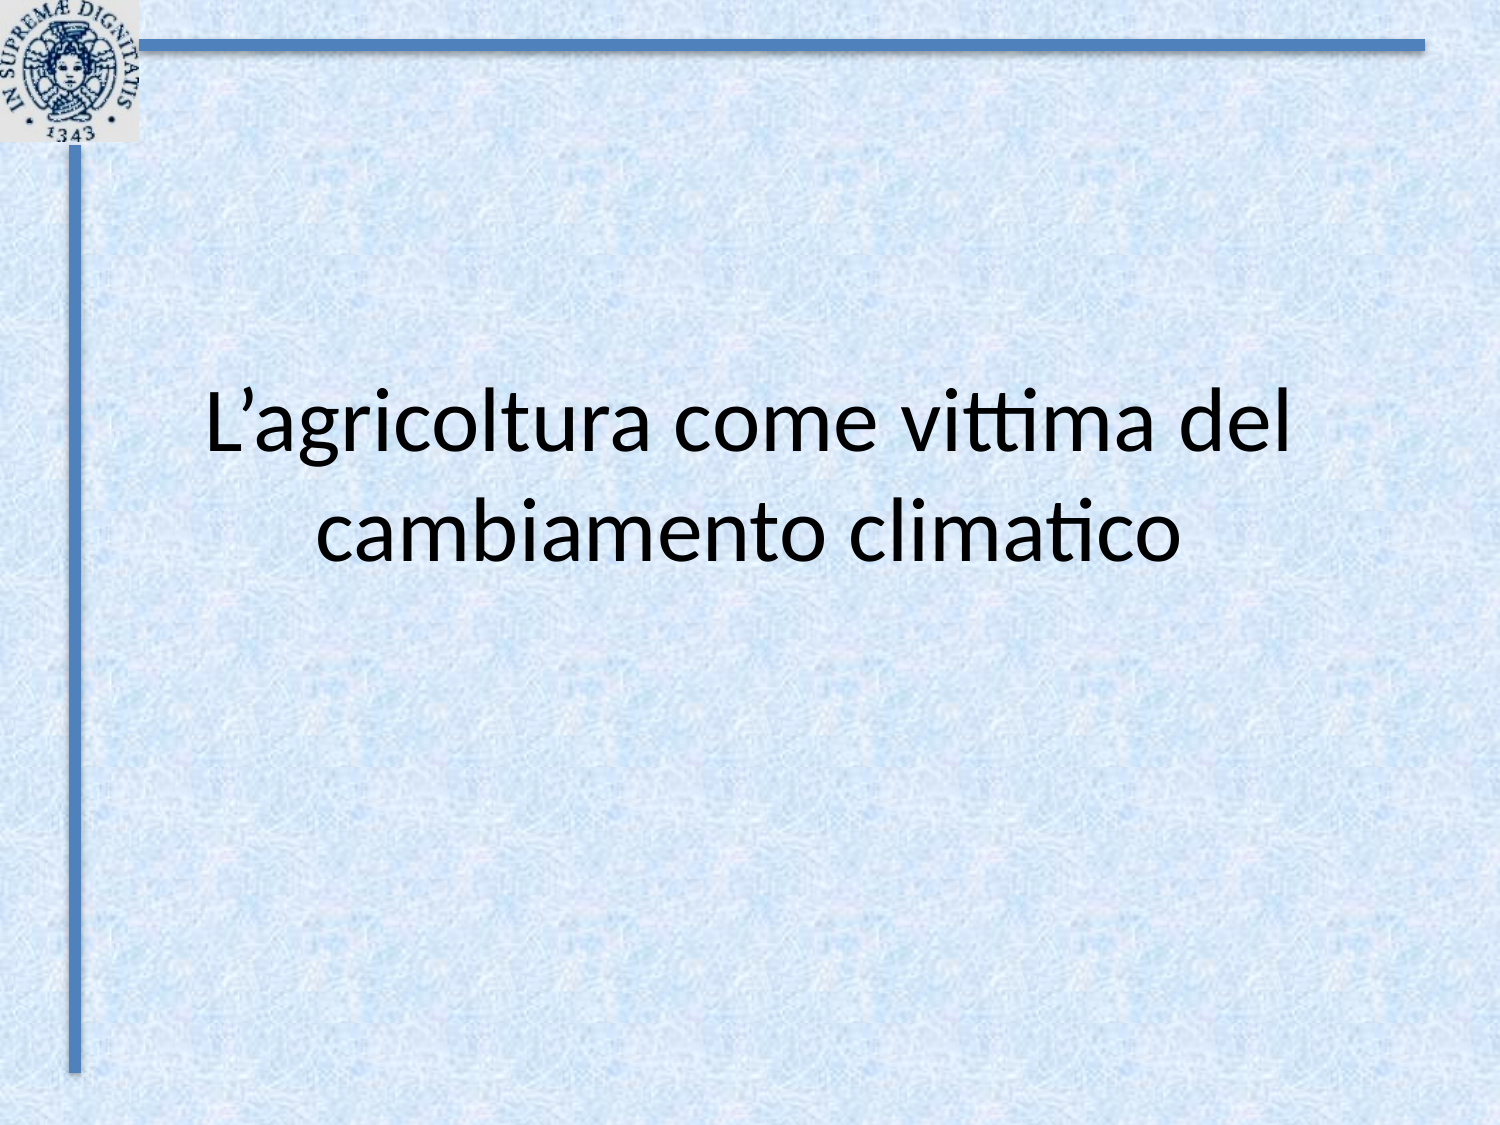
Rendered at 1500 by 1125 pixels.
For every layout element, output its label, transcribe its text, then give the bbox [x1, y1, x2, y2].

picture [0, 0, 1500, 1125]
title L’agricoltura come vittima del cambiamento climatico [112, 349, 1388, 591]
